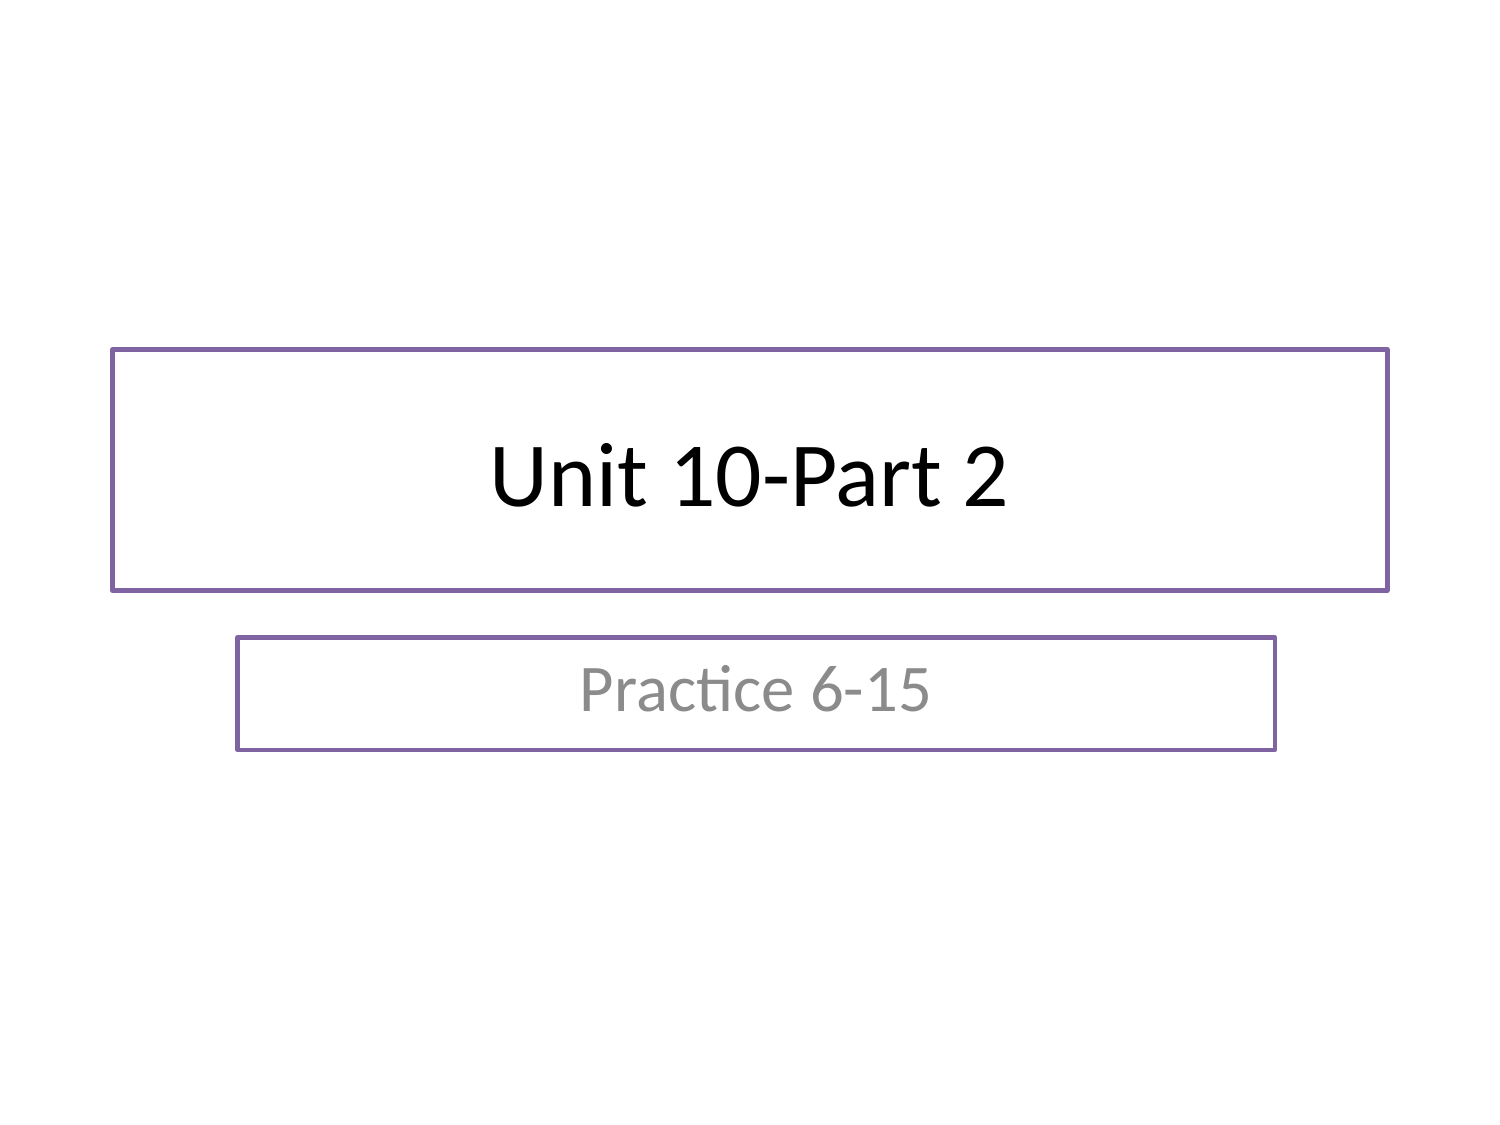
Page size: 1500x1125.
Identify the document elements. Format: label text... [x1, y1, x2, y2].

subtitle Practice 6-15 [235, 635, 1277, 752]
title Unit 10-Part 2 [110, 347, 1390, 593]
